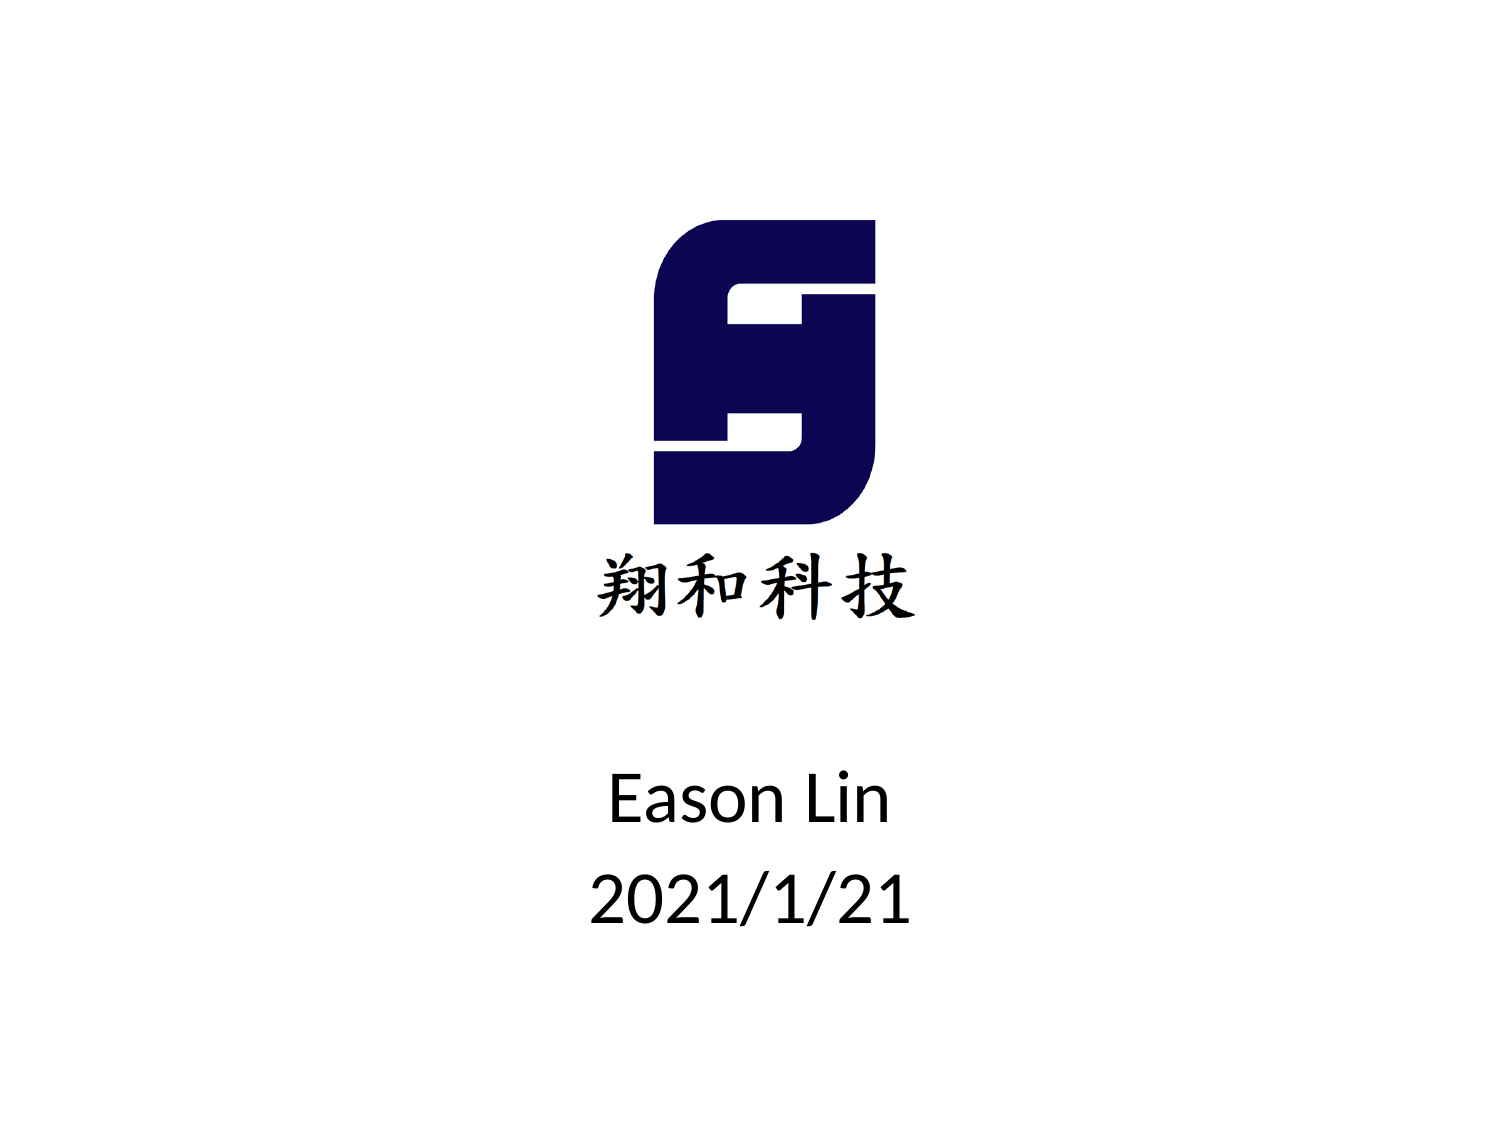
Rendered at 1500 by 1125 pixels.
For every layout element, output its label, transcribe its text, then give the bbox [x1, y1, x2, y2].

text_box Eason Lin 2021/1/21 [73, 739, 1427, 867]
picture [578, 219, 923, 621]
